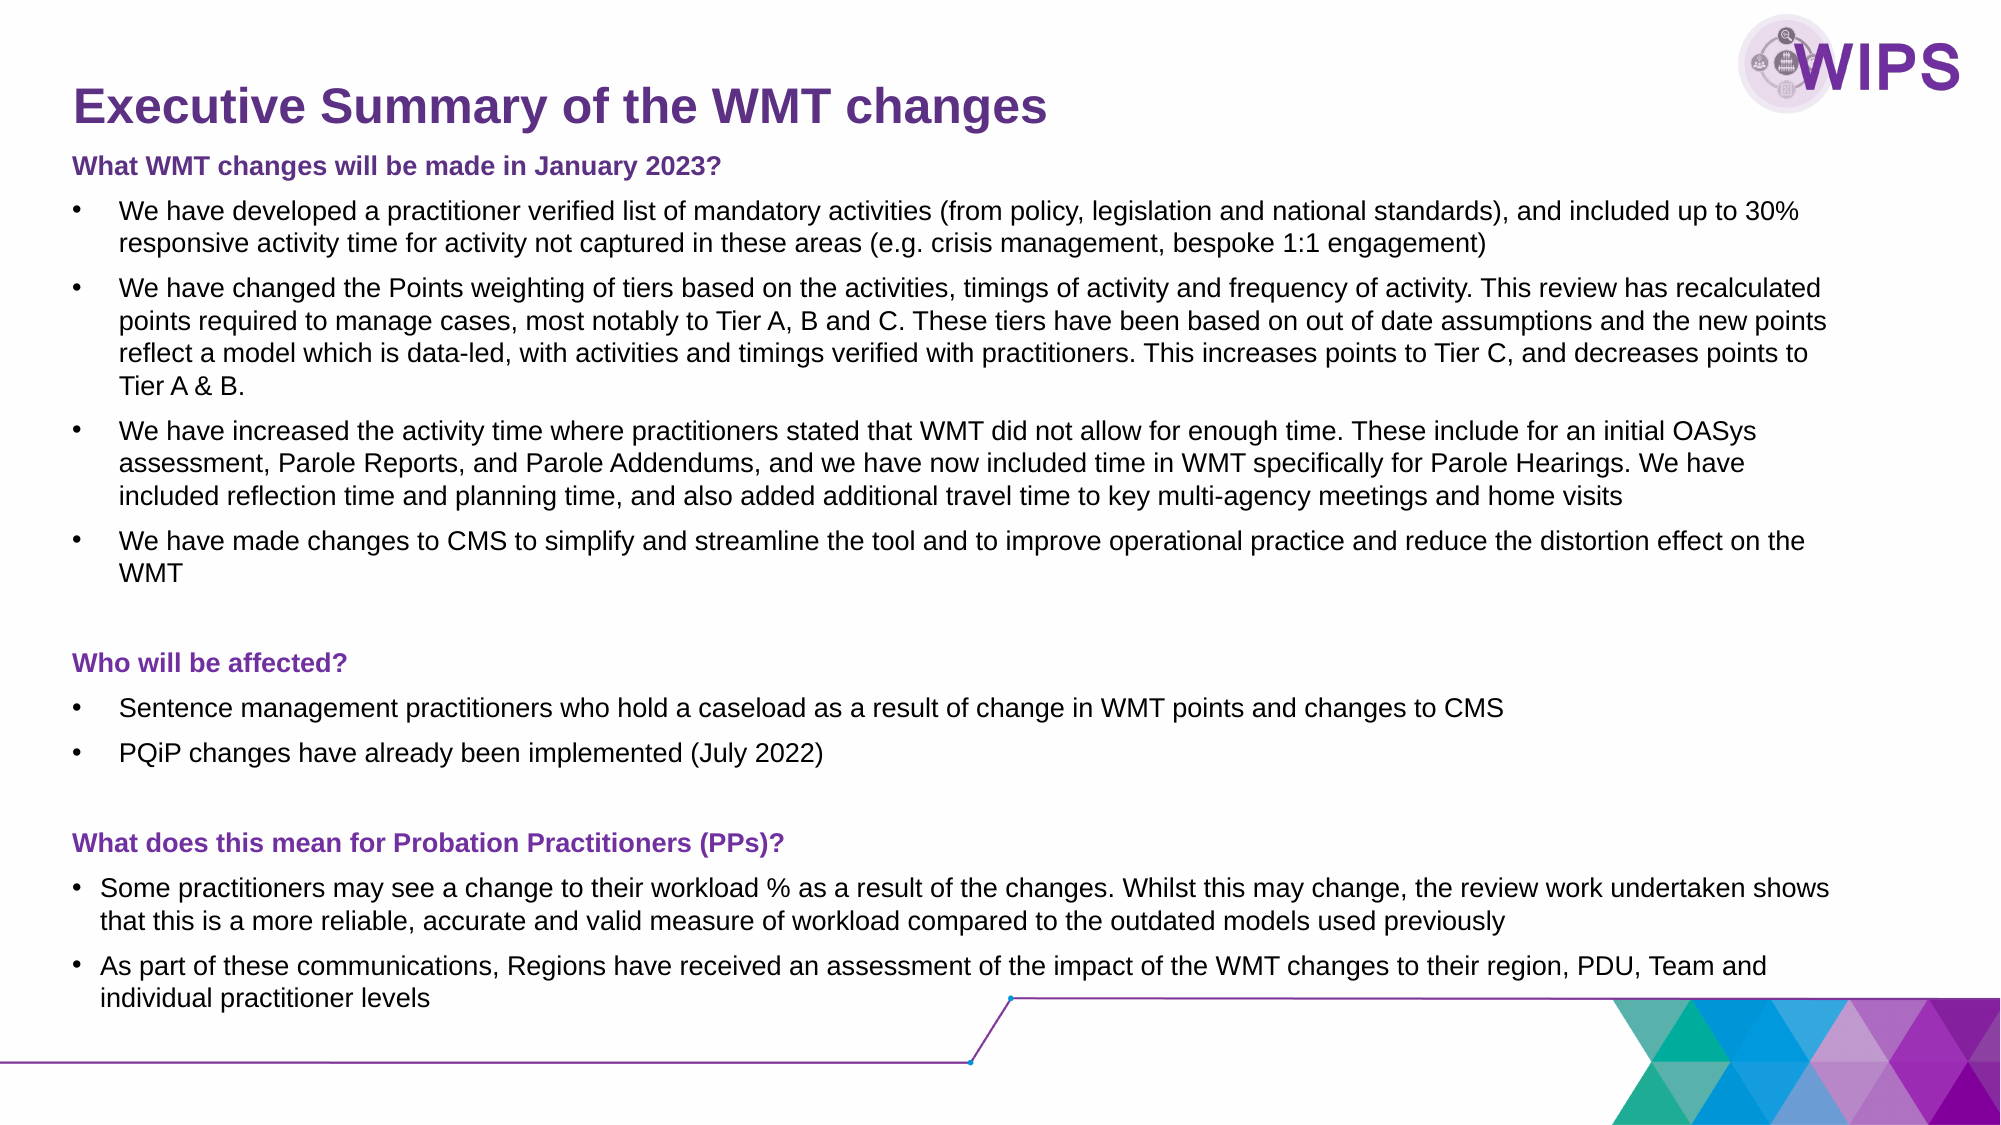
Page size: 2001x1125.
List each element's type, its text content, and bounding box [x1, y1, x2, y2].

list What WMT changes will be made in January 2023? We have developed a practitioner verified list of mandatory activities (from policy, legislation and national standards), and included up to 30% responsive activity time for activity not captured in these areas (e.g. crisis management, bespoke 1:1 engagement) We have changed the Points weighting of tiers based on the activities, timings of activity and frequency of activity. This review has recalculated points required to manage cases, most notably to Tier A, B and C. These tiers have been based on out of date assumptions and the new points reflect a model which is data-led, with activities and timings verified with practitioners. This increases points to Tier C, and decreases points to Tier A & B. We have increased the activity time where practitioners stated that WMT did not allow for enough time. These include for an initial OASys assessment, Parole Reports, and Parole Addendums, and we have now included time in WMT specifically for Parole Hearings. We have included reflection time and planning time, and also added additional travel time to key multi-agency meetings and home visits We have made changes to CMS to simplify and streamline the tool and to improve operational practice and reduce the distortion effect on the WMT Who will be affected? Sentence management practitioners who hold a caseload as a result of change in WMT points and changes to CMS PQiP changes have already been implemented (July 2022) What does this mean for Probation Practitioners (PPs)? Some practitioners may see a change to their workload % as a result of the changes. Whilst this may change, the review work undertaken shows that this is a more reliable, accurate and valid measure of workload compared to the outdated models used previously As part of these communications, Regions have received an assessment of the impact of the WMT changes to their region, PDU, Team and individual practitioner levels [72, 148, 1835, 1029]
title Executive Summary of the WMT changes [73, 28, 1928, 246]
picture [0, 0, 2001, 1125]
